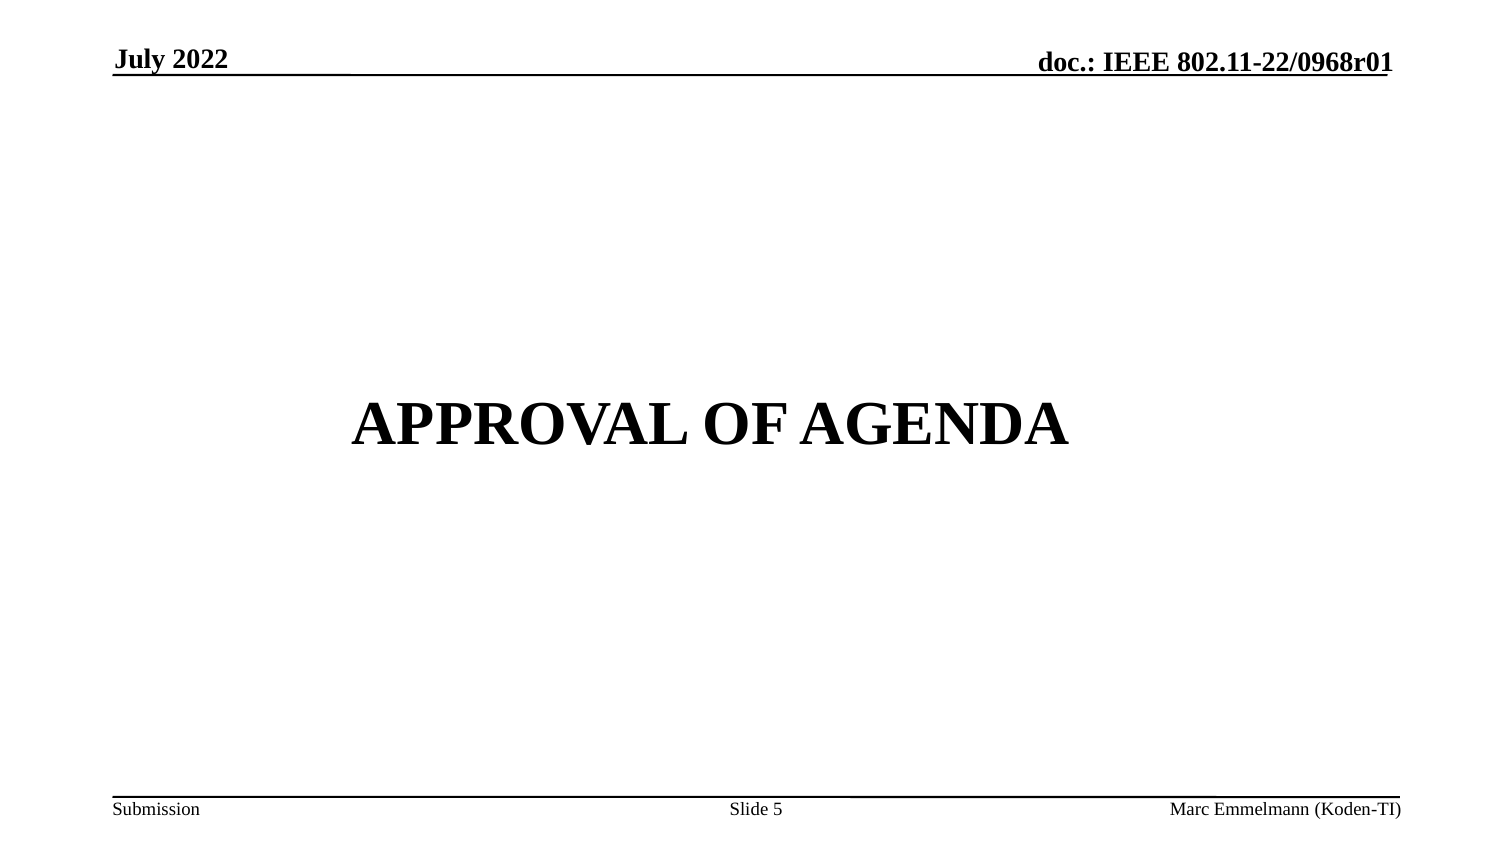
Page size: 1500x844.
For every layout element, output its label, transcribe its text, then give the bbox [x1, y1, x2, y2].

slide_number Slide 5 [712, 796, 800, 842]
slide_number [114, 40, 423, 75]
footer Marc Emmelmann (Koden-TI) [878, 796, 1402, 820]
title Approval of Agenda [336, 374, 1500, 543]
